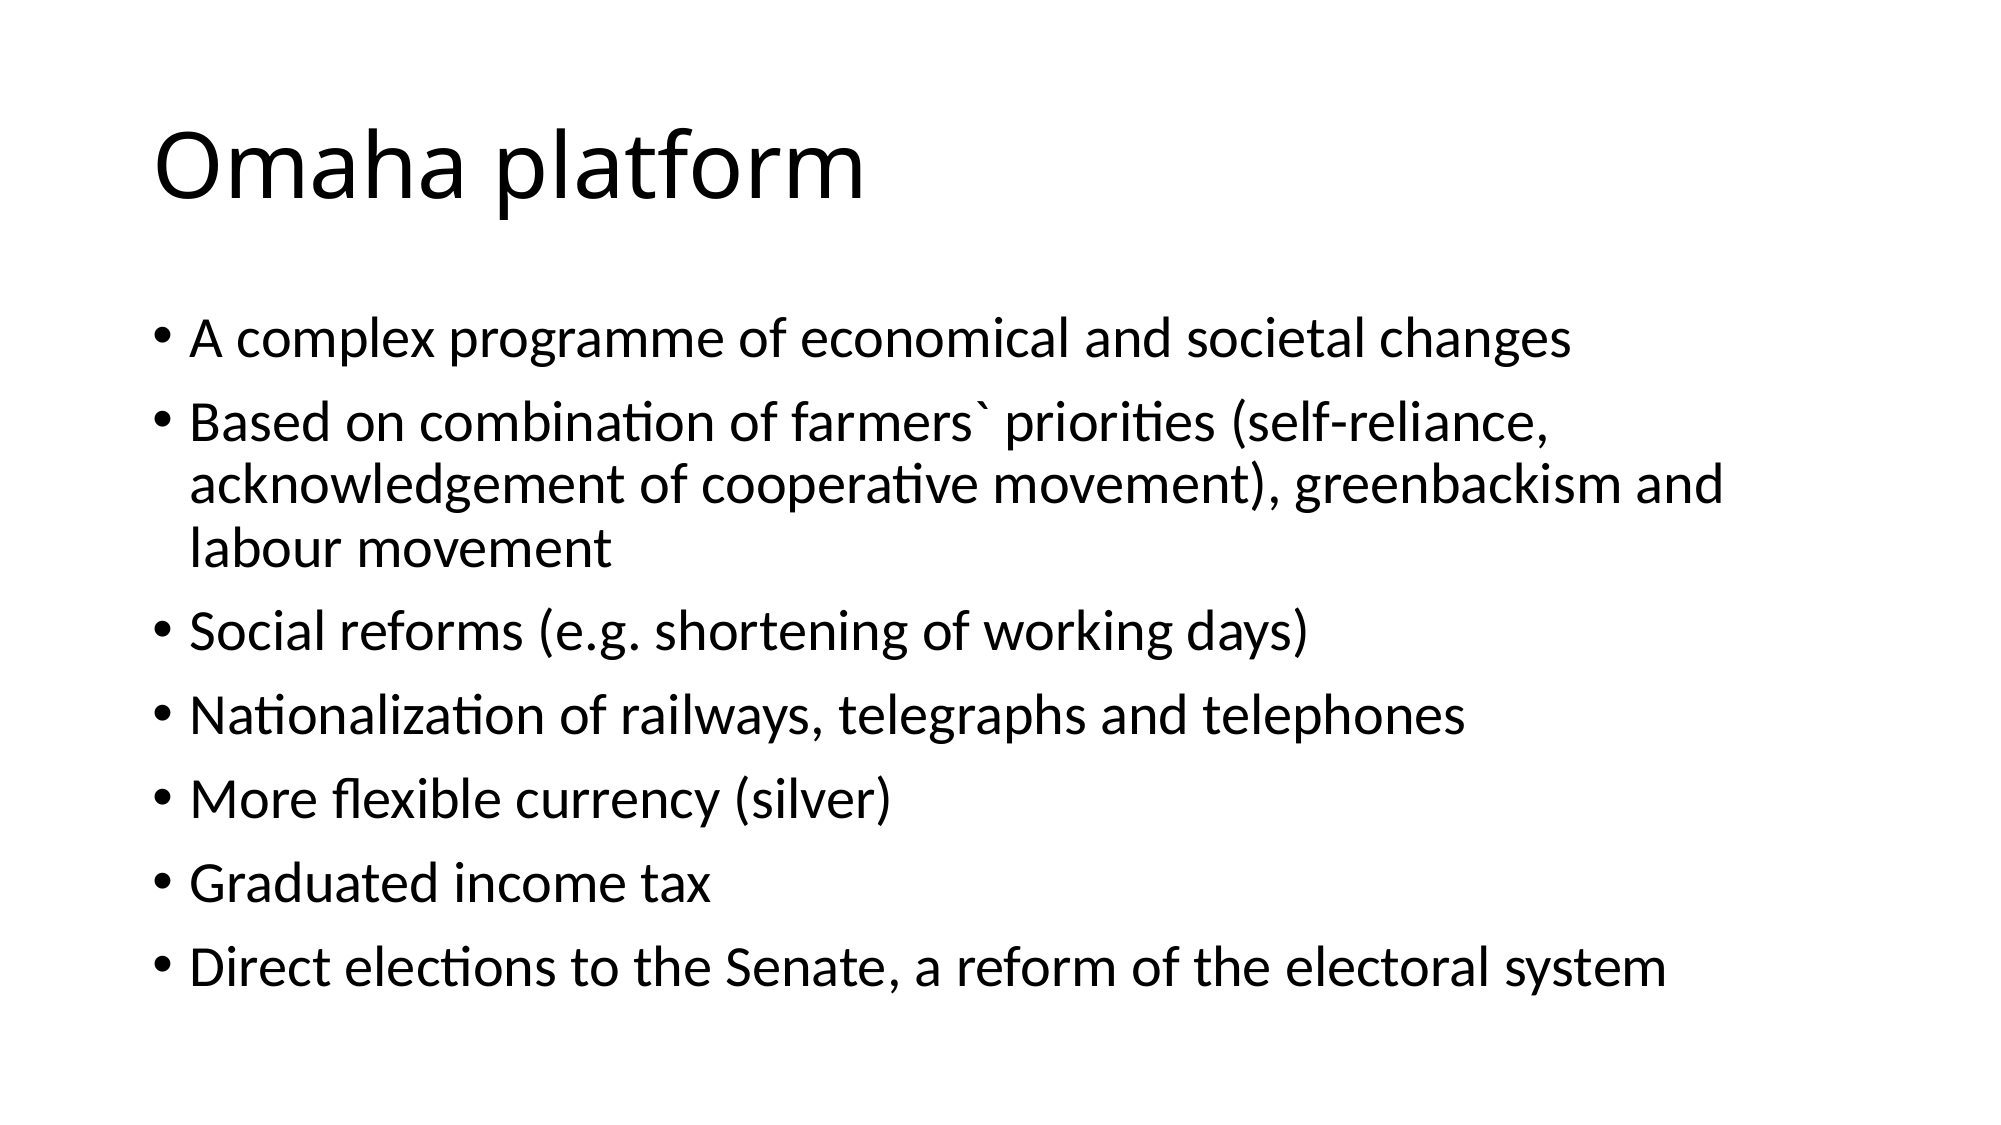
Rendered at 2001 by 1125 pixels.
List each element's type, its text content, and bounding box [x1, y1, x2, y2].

list A complex programme of economical and societal changes Based on combination of farmers` priorities (self-reliance, acknowledgement of cooperative movement), greenbackism and labour movement Social reforms (e.g. shortening of working days) Nationalization of railways, telegraphs and telephones More flexible currency (silver) Graduated income tax Direct elections to the Senate, a reform of the electoral system [137, 299, 1863, 1014]
title Omaha platform [137, 59, 1863, 278]
